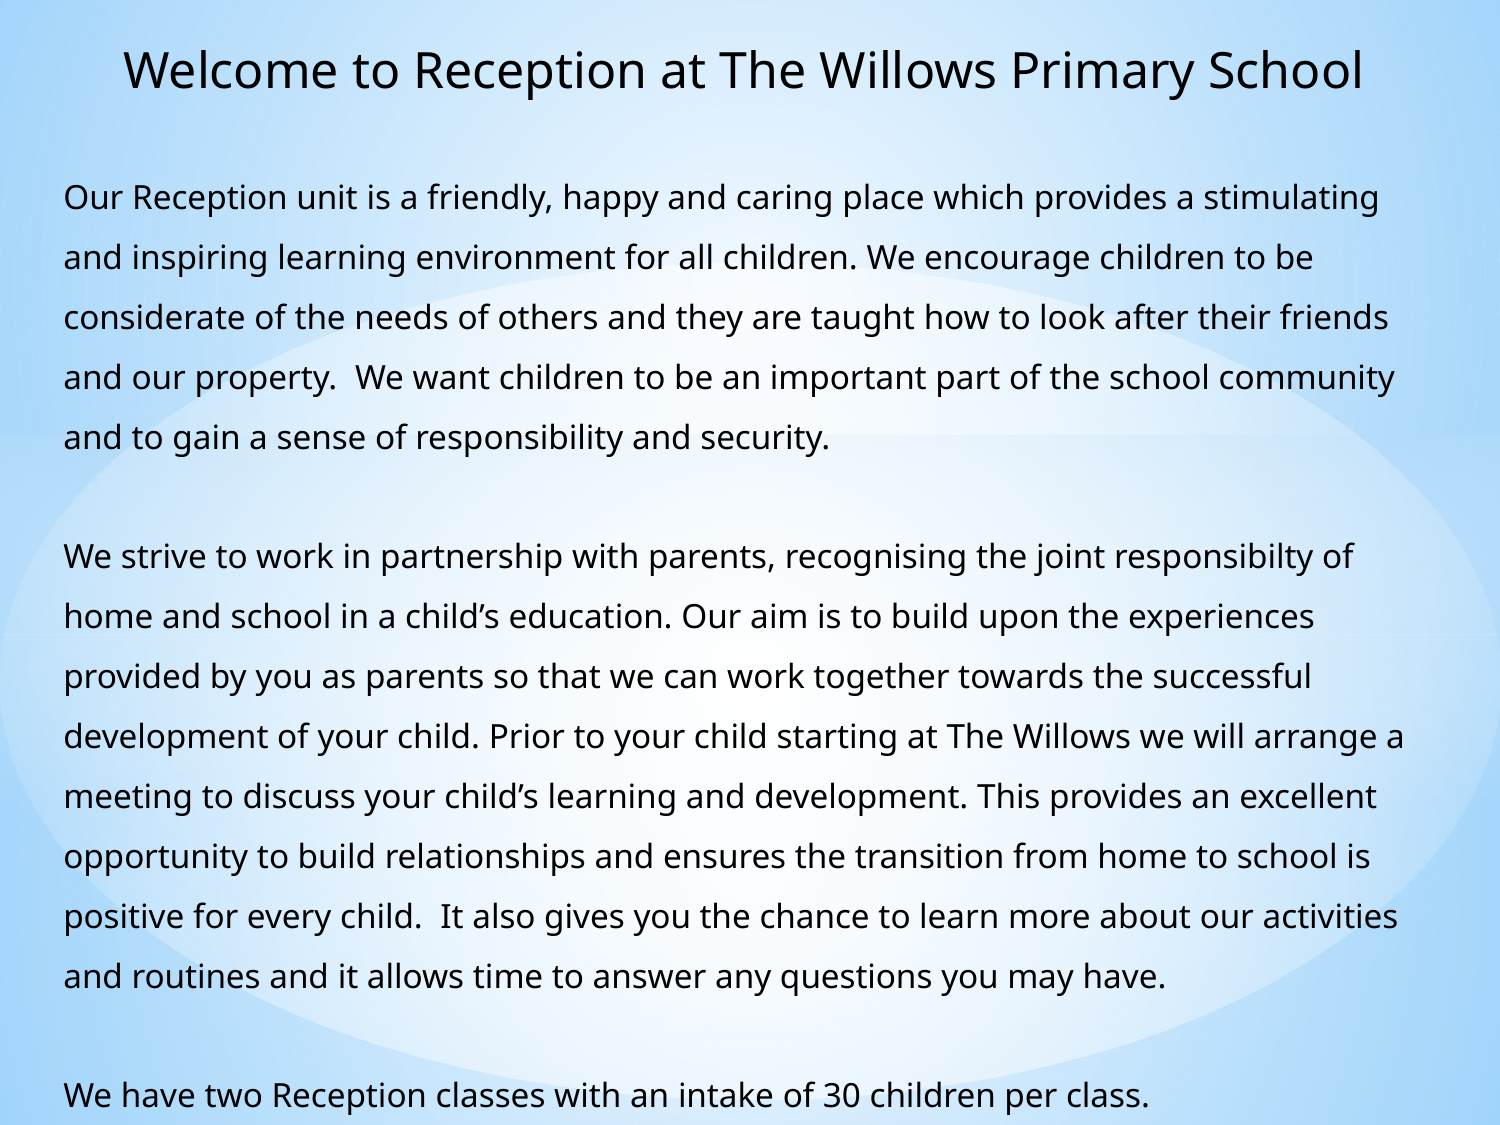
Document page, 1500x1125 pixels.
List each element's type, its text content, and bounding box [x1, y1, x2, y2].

text_box Welcome to Reception at The Willows Primary School [53, 30, 1436, 106]
text_box Our Reception unit is a friendly, happy and caring place which provides a stimulating and inspiring learning environment for all children. We encourage children to be considerate of the needs of others and they are taught how to look after their friends and our property. We want children to be an important part of the school community and to gain a sense of responsibility and security. We strive to work in partnership with parents, recognising the joint responsibilty of home and school in a child’s education. Our aim is to build upon the experiences provided by you as parents so that we can work together towards the successful development of your child. Prior to your child starting at The Willows we will arrange a meeting to discuss your child’s learning and development. This provides an excellent opportunity to build relationships and ensures the transition from home to school is positive for every child. It also gives you the chance to learn more about our activities and routines and it allows time to answer any questions you may have. We have two Reception classes with an intake of 30 children per class. [48, 149, 1431, 1125]
